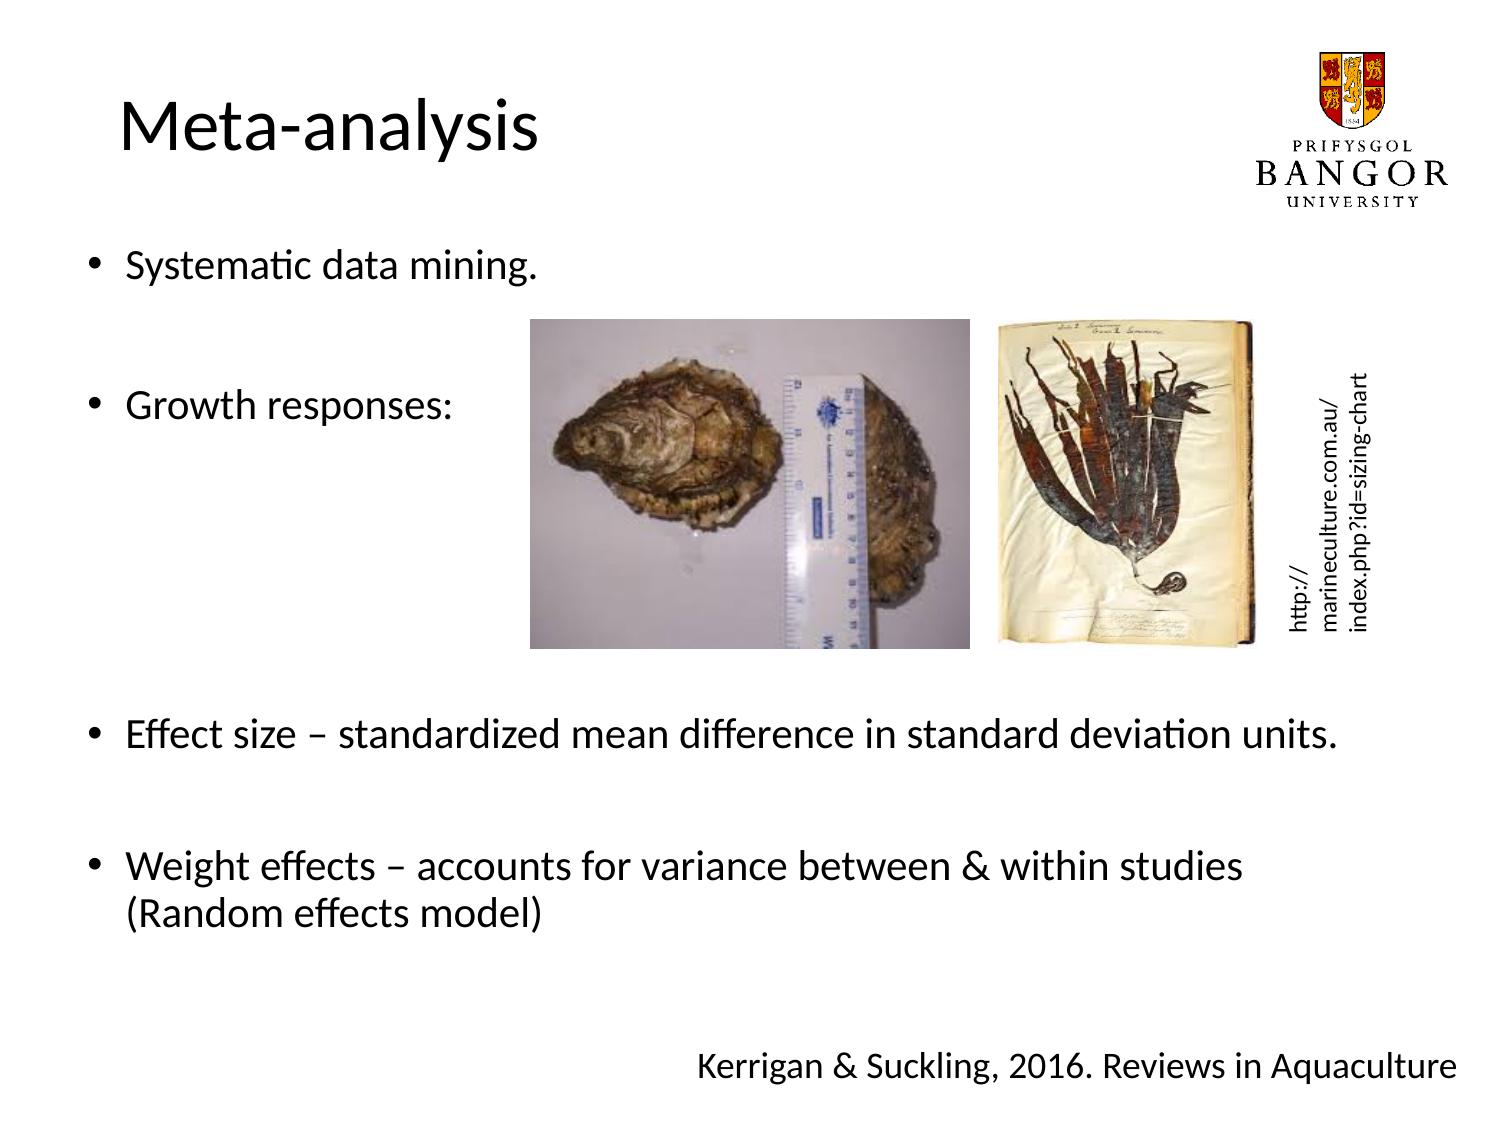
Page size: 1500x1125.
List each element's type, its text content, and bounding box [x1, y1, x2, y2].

title Meta-analysis [103, 17, 1397, 235]
list Systematic data mining. Growth responses: Effect size – standardized mean difference in standard deviation units. Weight effects – accounts for variance between & within studies (Random effects model) [72, 234, 1367, 949]
text_box Kerrigan & Suckling, 2016. Reviews in Aquaculture [682, 1033, 1498, 1094]
picture [998, 319, 1257, 649]
picture [530, 319, 970, 649]
text_box http://marineculture.com.au/index.php?id=sizing-chart [1274, 341, 1379, 649]
picture [1256, 52, 1448, 207]
